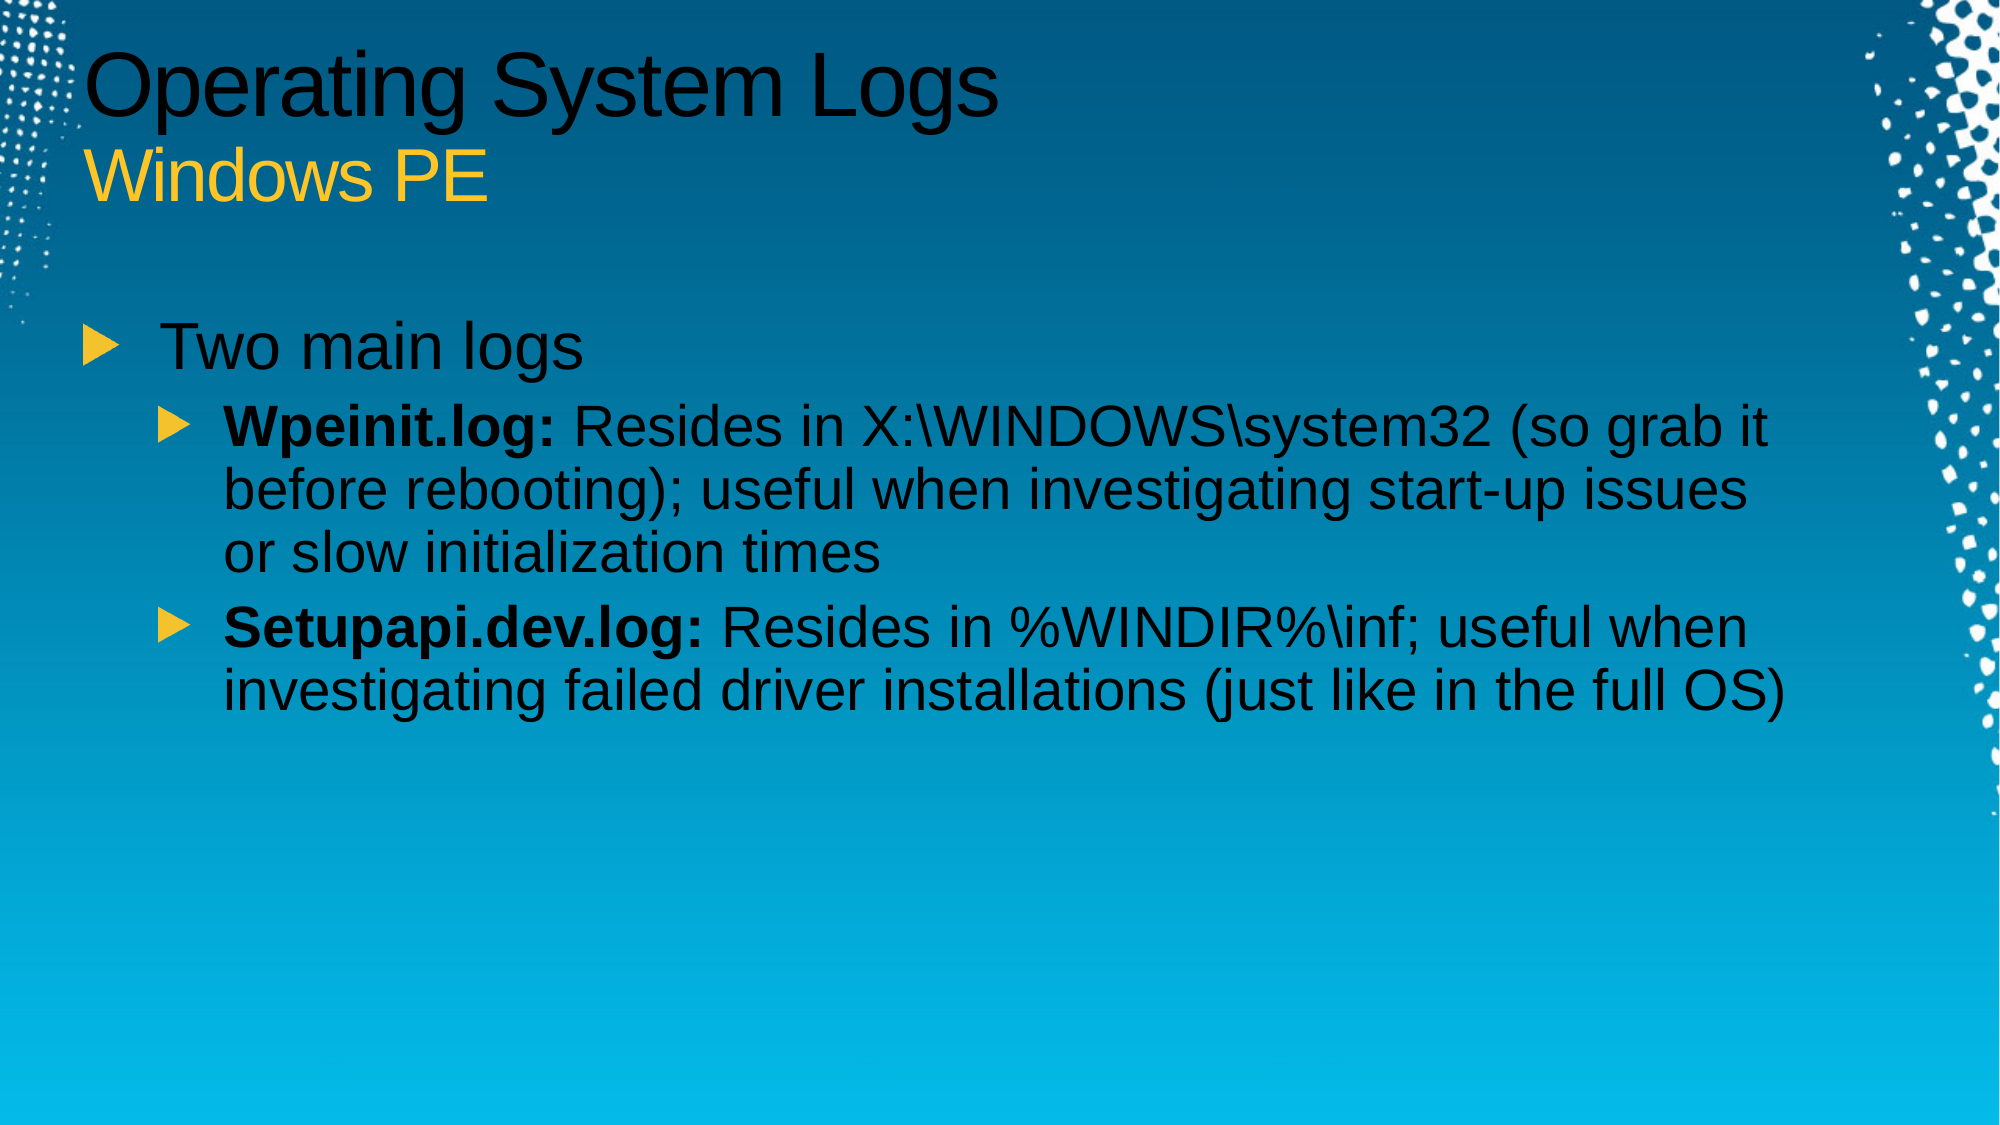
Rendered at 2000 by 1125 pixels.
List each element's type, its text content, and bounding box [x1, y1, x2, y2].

picture [45, 16, 55, 24]
picture [1973, 368, 1982, 380]
picture [1991, 747, 2000, 765]
picture [28, 42, 36, 53]
picture [1991, 637, 2000, 652]
picture [1946, 525, 1956, 533]
picture [1921, 0, 1934, 8]
picture [1911, 223, 1918, 230]
picture [1972, 312, 1985, 322]
picture [1995, 582, 2000, 595]
picture [1988, 691, 2000, 709]
picture [1974, 683, 1985, 694]
picture [33, 116, 40, 124]
picture [0, 155, 5, 163]
picture [17, 129, 23, 136]
picture [56, 47, 64, 55]
picture [38, 74, 47, 80]
picture [1935, 431, 1946, 449]
picture [1981, 604, 2000, 620]
picture [1955, 557, 1965, 573]
picture [55, 62, 62, 69]
picture [16, 143, 21, 151]
picture [1963, 278, 1976, 291]
picture [34, 101, 43, 111]
picture [1935, 0, 2000, 306]
picture [10, 69, 17, 78]
picture [13, 41, 25, 49]
picture [6, 97, 12, 105]
picture [84, 325, 117, 364]
picture [33, 88, 42, 97]
picture [1942, 465, 1958, 483]
picture [1960, 392, 1970, 403]
picture [1945, 213, 1955, 220]
picture [1941, 324, 1952, 332]
picture [1942, 269, 1953, 276]
picture [1925, 87, 1941, 99]
title Operating System Logs Windows PE [83, 37, 1917, 220]
picture [1920, 257, 1932, 264]
picture [58, 32, 66, 41]
picture [1917, 164, 1923, 177]
picture [29, 27, 38, 38]
picture [159, 608, 188, 641]
picture [1917, 308, 1929, 326]
picture [1982, 714, 1993, 729]
picture [1955, 246, 1965, 256]
picture [1919, 367, 1930, 378]
picture [1972, 570, 1986, 583]
picture [54, 76, 60, 83]
picture [1938, 122, 1950, 133]
picture [1970, 426, 1980, 436]
picture [33, 0, 42, 10]
picture [1984, 349, 1992, 357]
picture [1930, 291, 1941, 297]
picture [1979, 657, 1995, 676]
picture [9, 84, 15, 91]
picture [1968, 481, 1978, 492]
picture [41, 59, 48, 67]
picture [1929, 27, 1945, 45]
picture [1963, 335, 1972, 344]
picture [1922, 200, 1934, 207]
picture [1993, 321, 2000, 339]
picture [1926, 344, 1939, 358]
picture [0, 40, 9, 45]
picture [31, 131, 37, 138]
picture [1953, 301, 1962, 312]
picture [1957, 187, 1971, 200]
picture [1969, 625, 1985, 642]
picture [1932, 235, 1943, 241]
picture [1917, 109, 1924, 119]
picture [1900, 240, 1912, 254]
picture [1909, 274, 1920, 291]
picture [16, 22, 23, 34]
picture [18, 13, 26, 19]
picture [1925, 141, 1935, 155]
picture [1958, 445, 1968, 460]
picture [1994, 382, 2000, 391]
list Two main logs Wpeinit.log: Resides in X:\WINDOWS\system32 (so grab it before rebooting); useful when investigating start-up issues or slow initialization times Setupapi.dev.log: Resides in %WinDir%\inf; useful when investigating failed driver installations (just like in the full OS) [83, 312, 1917, 732]
picture [1946, 155, 1961, 167]
picture [1963, 535, 1977, 550]
picture [1992, 438, 2000, 448]
picture [30, 14, 40, 23]
picture [1978, 517, 1987, 527]
picture [26, 57, 34, 68]
picture [1980, 460, 1987, 469]
picture [11, 55, 21, 64]
picture [1990, 492, 2000, 505]
picture [42, 31, 53, 39]
picture [159, 407, 188, 441]
picture [1935, 177, 1945, 189]
picture [1963, 589, 1976, 607]
picture [1950, 359, 1960, 366]
picture [1983, 404, 1992, 414]
picture [1988, 547, 2000, 561]
picture [1928, 399, 1939, 415]
picture [3, 10, 11, 18]
picture [1935, 379, 1948, 391]
picture [1952, 502, 1967, 516]
picture [18, 0, 29, 6]
picture [24, 72, 32, 79]
picture [47, 0, 57, 10]
picture [1948, 413, 1958, 424]
picture [43, 42, 49, 53]
picture [0, 24, 9, 33]
